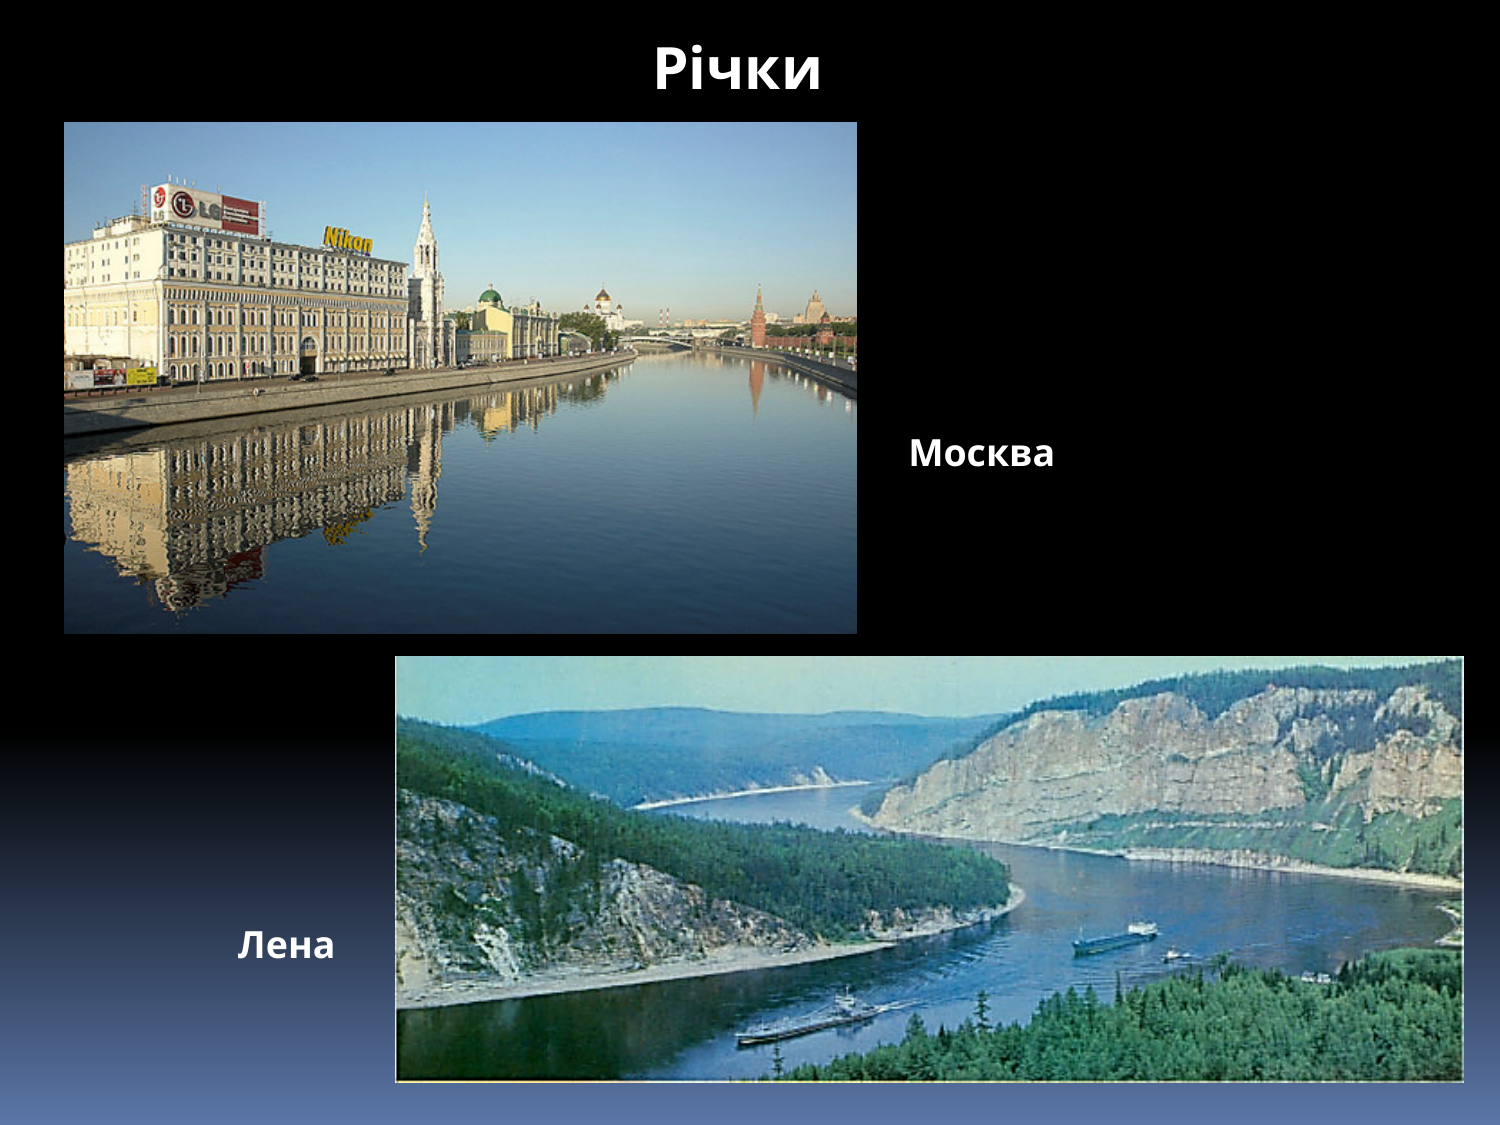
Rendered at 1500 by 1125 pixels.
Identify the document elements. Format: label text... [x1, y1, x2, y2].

picture [63, 121, 857, 634]
picture [395, 656, 1464, 1084]
text_box Річки [637, 23, 838, 109]
text_box Москва [893, 421, 1071, 482]
text_box Лена [223, 913, 351, 974]
